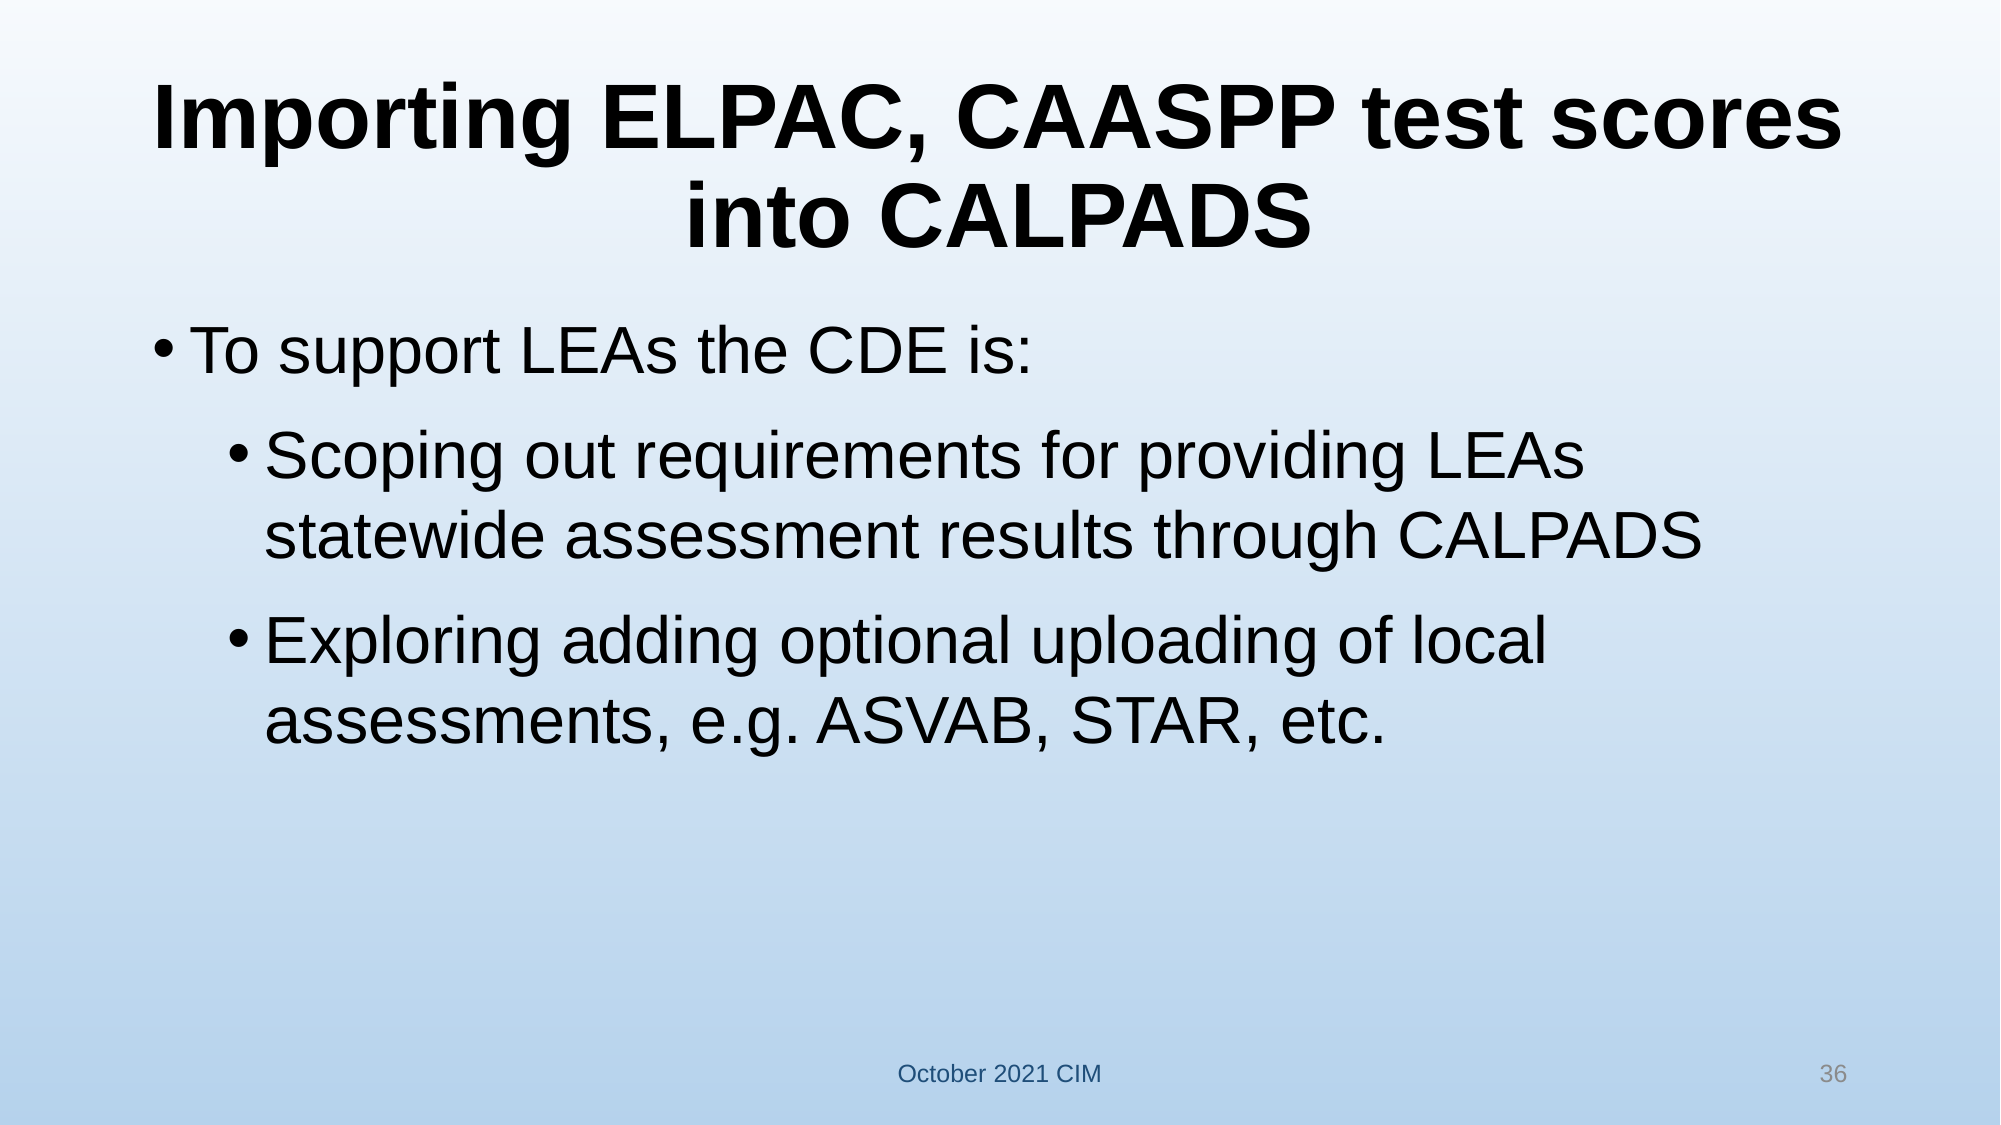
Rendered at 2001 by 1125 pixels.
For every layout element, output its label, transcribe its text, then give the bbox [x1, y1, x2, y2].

footer October 2021 CIM [662, 1042, 1338, 1103]
slide_number 36 [1412, 1042, 1863, 1103]
title Importing ELPAC, CAASPP test scores into CALPADS [137, 59, 1863, 278]
list To support LEAs the CDE is: Scoping out requirements for providing LEAs statewide assessment results through CALPADS Exploring adding optional uploading of local assessments, e.g. ASVAB, STAR, etc. [137, 299, 1863, 1014]
